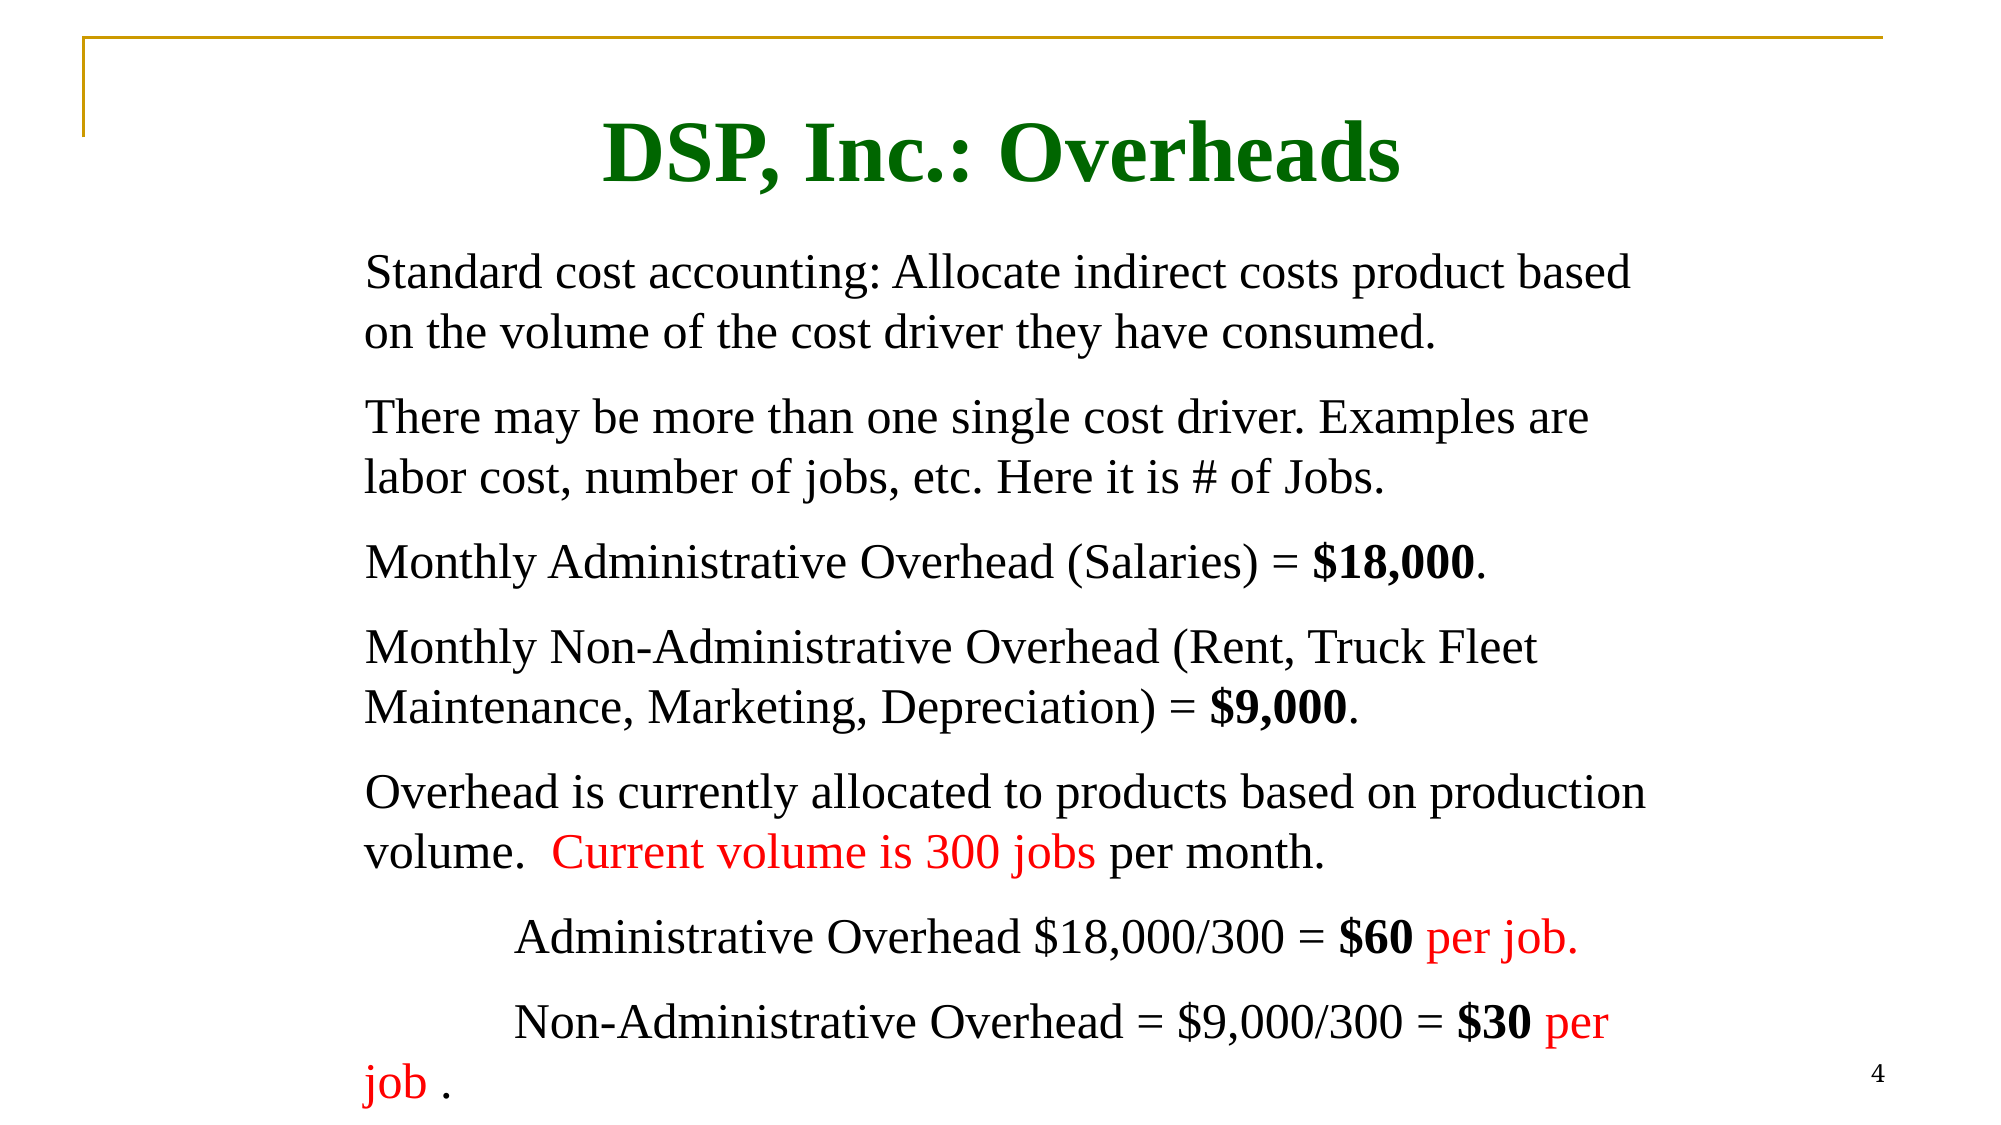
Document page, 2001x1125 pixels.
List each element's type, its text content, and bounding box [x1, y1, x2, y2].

text_box Standard cost accounting: Allocate indirect costs product based on the volume of the cost driver they have consumed. There may be more than one single cost driver. Examples are labor cost, number of jobs, etc. Here it is # of Jobs. Monthly Administrative Overhead (Salaries) = $18,000. Monthly Non-Administrative Overhead (Rent, Truck Fleet Maintenance, Marketing, Depreciation) = $9,000. Overhead is currently allocated to products based on production volume. Current volume is 300 jobs per month. Administrative Overhead $18,000/300 = $60 per job. Non-Administrative Overhead = $9,000/300 = $30 per job . [348, 230, 1686, 1116]
slide_number 4 [1686, 1023, 1901, 1100]
title DSP, Inc.: Overheads [326, 86, 1678, 223]
